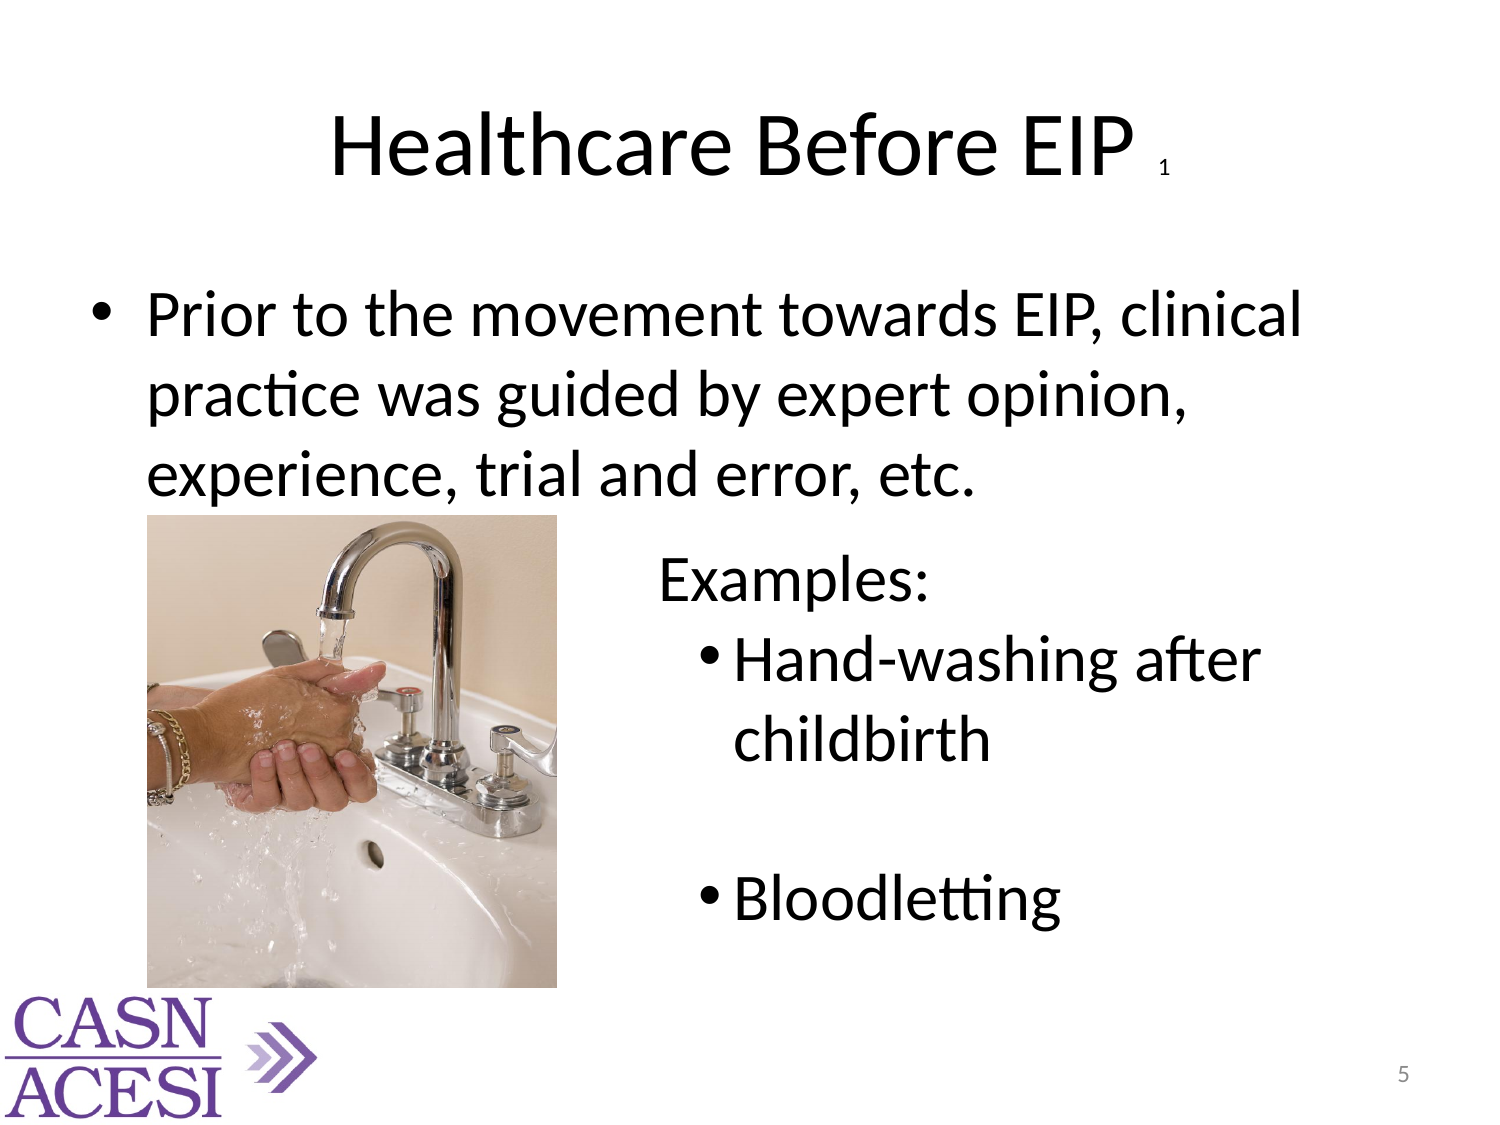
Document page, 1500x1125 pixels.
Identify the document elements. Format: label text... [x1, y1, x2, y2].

title Healthcare Before EIP 1 [75, 45, 1425, 233]
slide_number 5 [1074, 1042, 1425, 1103]
text_box Examples: Hand-washing after childbirth Bloodletting [643, 527, 1341, 1022]
picture [0, 993, 325, 1125]
picture [147, 514, 558, 988]
list Prior to the movement towards EIP, clinical practice was guided by expert opinion, experience, trial and error, etc. [75, 262, 1425, 1005]
